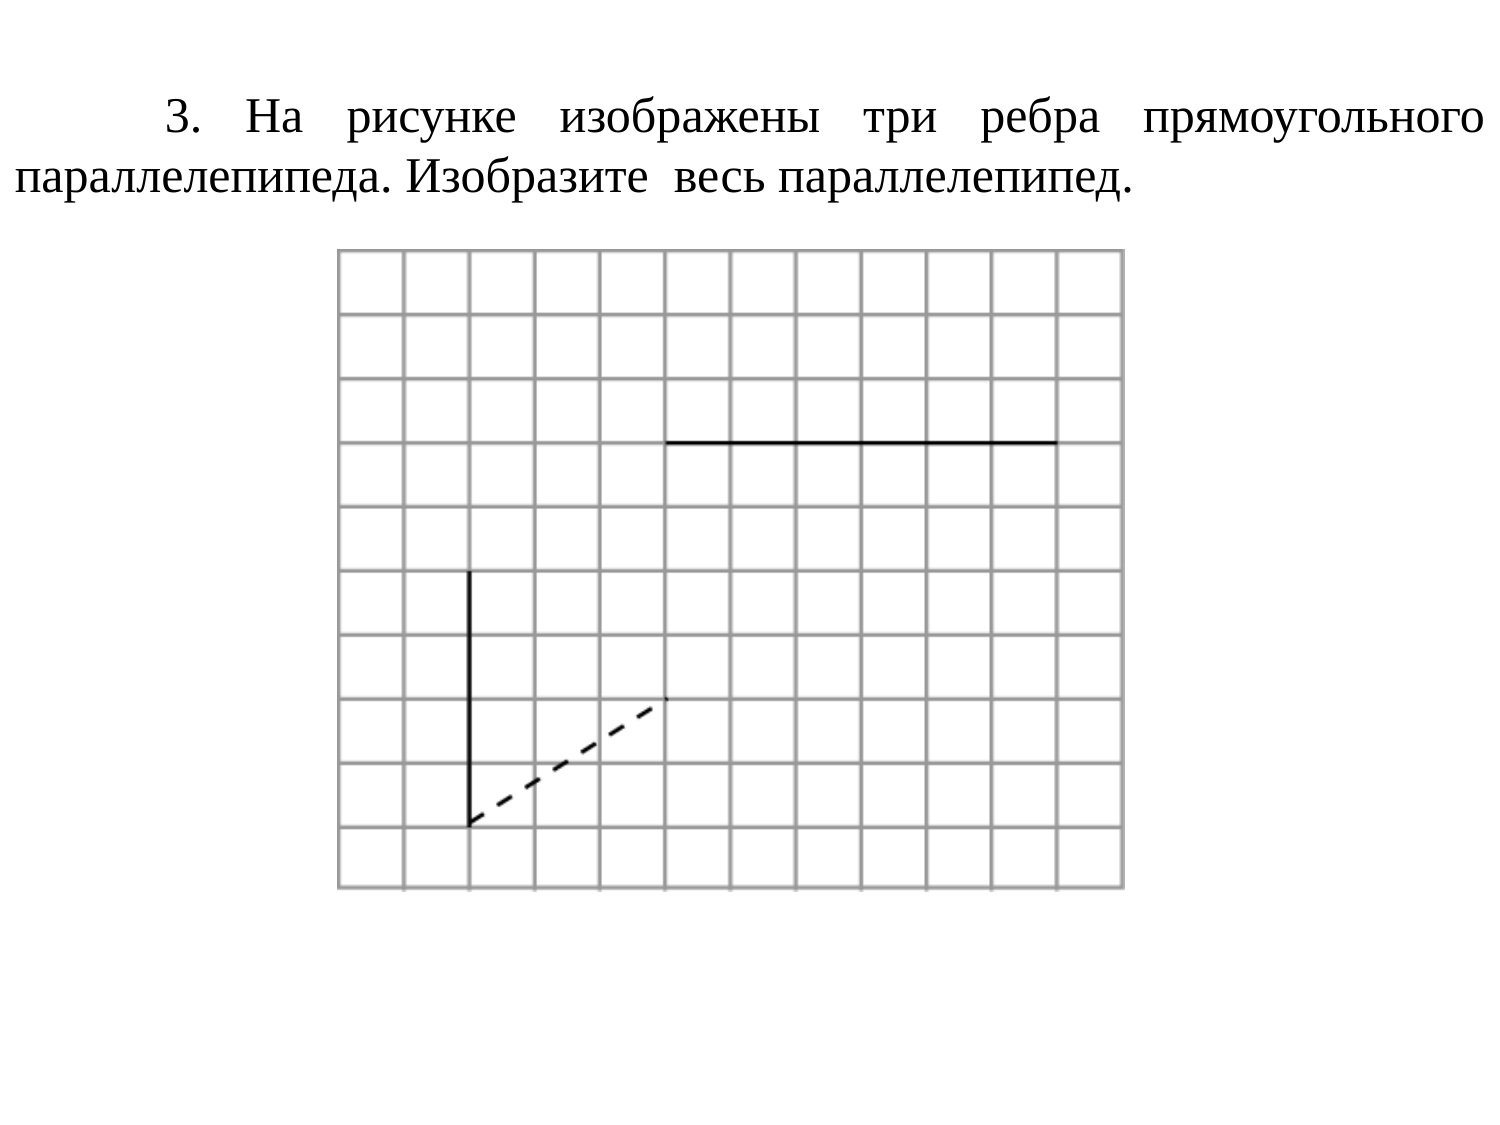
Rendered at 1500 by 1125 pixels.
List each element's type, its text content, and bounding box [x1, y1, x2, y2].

picture [337, 249, 1125, 892]
text_box 3. На рисунке изображены три ребра прямоугольного параллелепипеда. Изобразите весь параллелепипед. [0, 74, 1500, 210]
